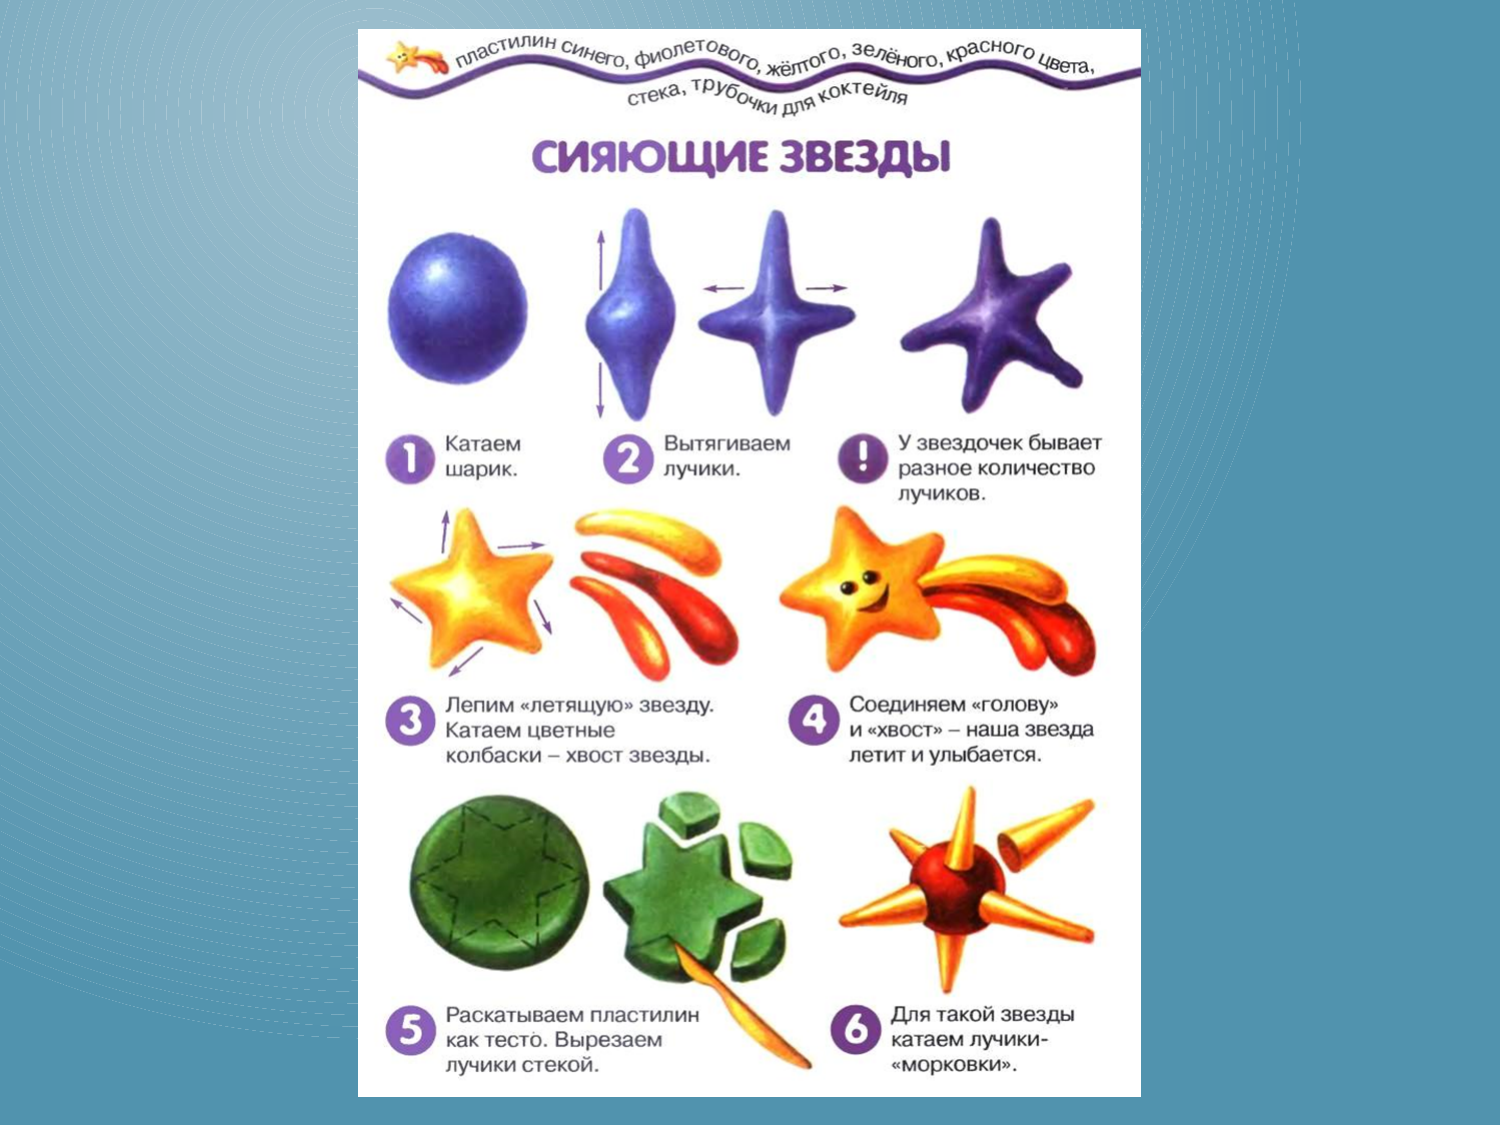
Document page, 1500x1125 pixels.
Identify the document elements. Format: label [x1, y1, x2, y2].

picture [358, 28, 1142, 1097]
